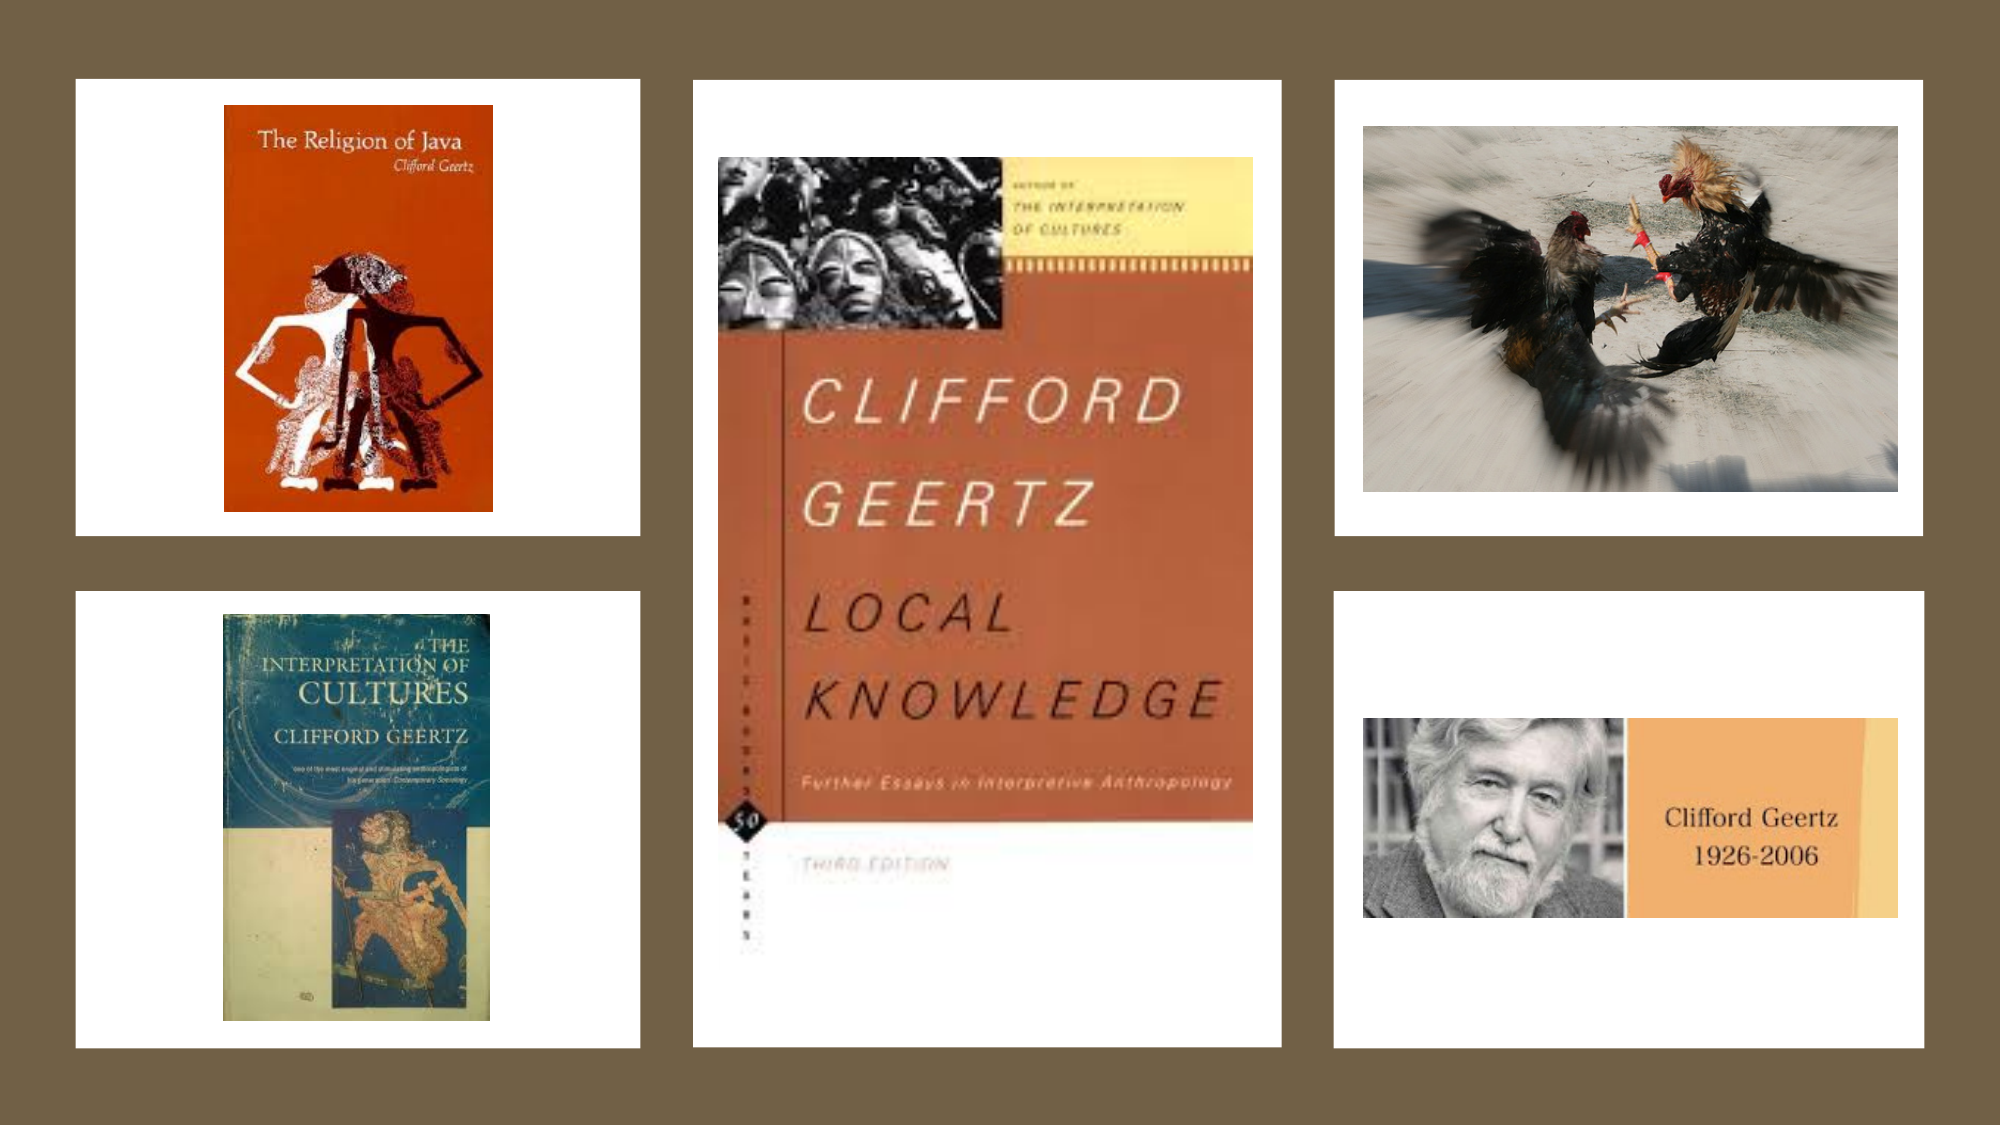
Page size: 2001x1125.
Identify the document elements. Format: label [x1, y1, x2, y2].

picture [223, 614, 490, 1021]
picture [718, 157, 1253, 970]
text_box [692, 79, 1283, 1048]
text_box [75, 590, 641, 1049]
text_box [75, 78, 641, 537]
text_box [0, 0, 2000, 1125]
text_box [1334, 79, 1924, 537]
picture [224, 105, 493, 512]
picture [1363, 126, 1898, 492]
text_box [1333, 590, 1925, 1049]
picture [1363, 718, 1898, 918]
